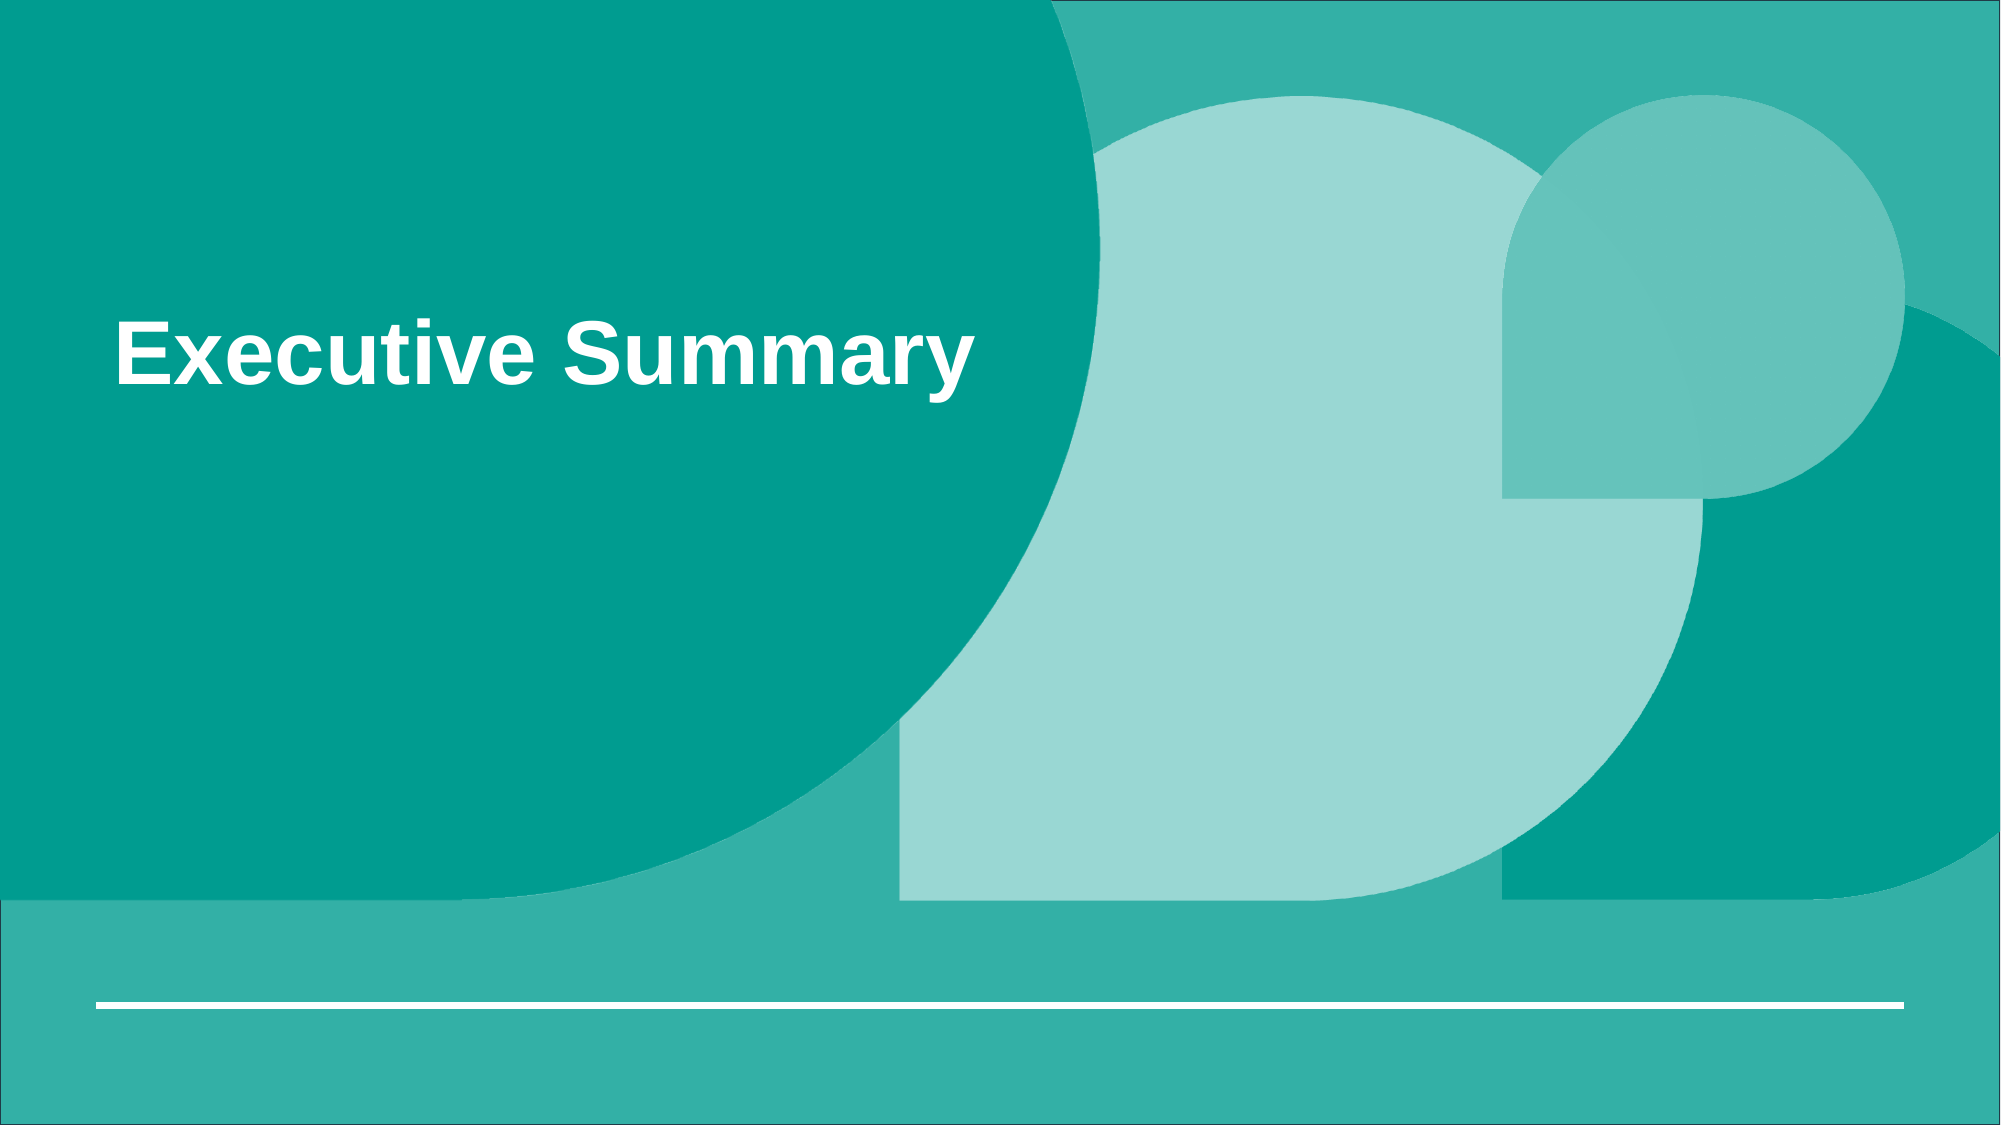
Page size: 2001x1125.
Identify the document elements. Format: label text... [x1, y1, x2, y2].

title Executive Summary [98, 231, 1000, 415]
picture [0, 0, 2001, 901]
